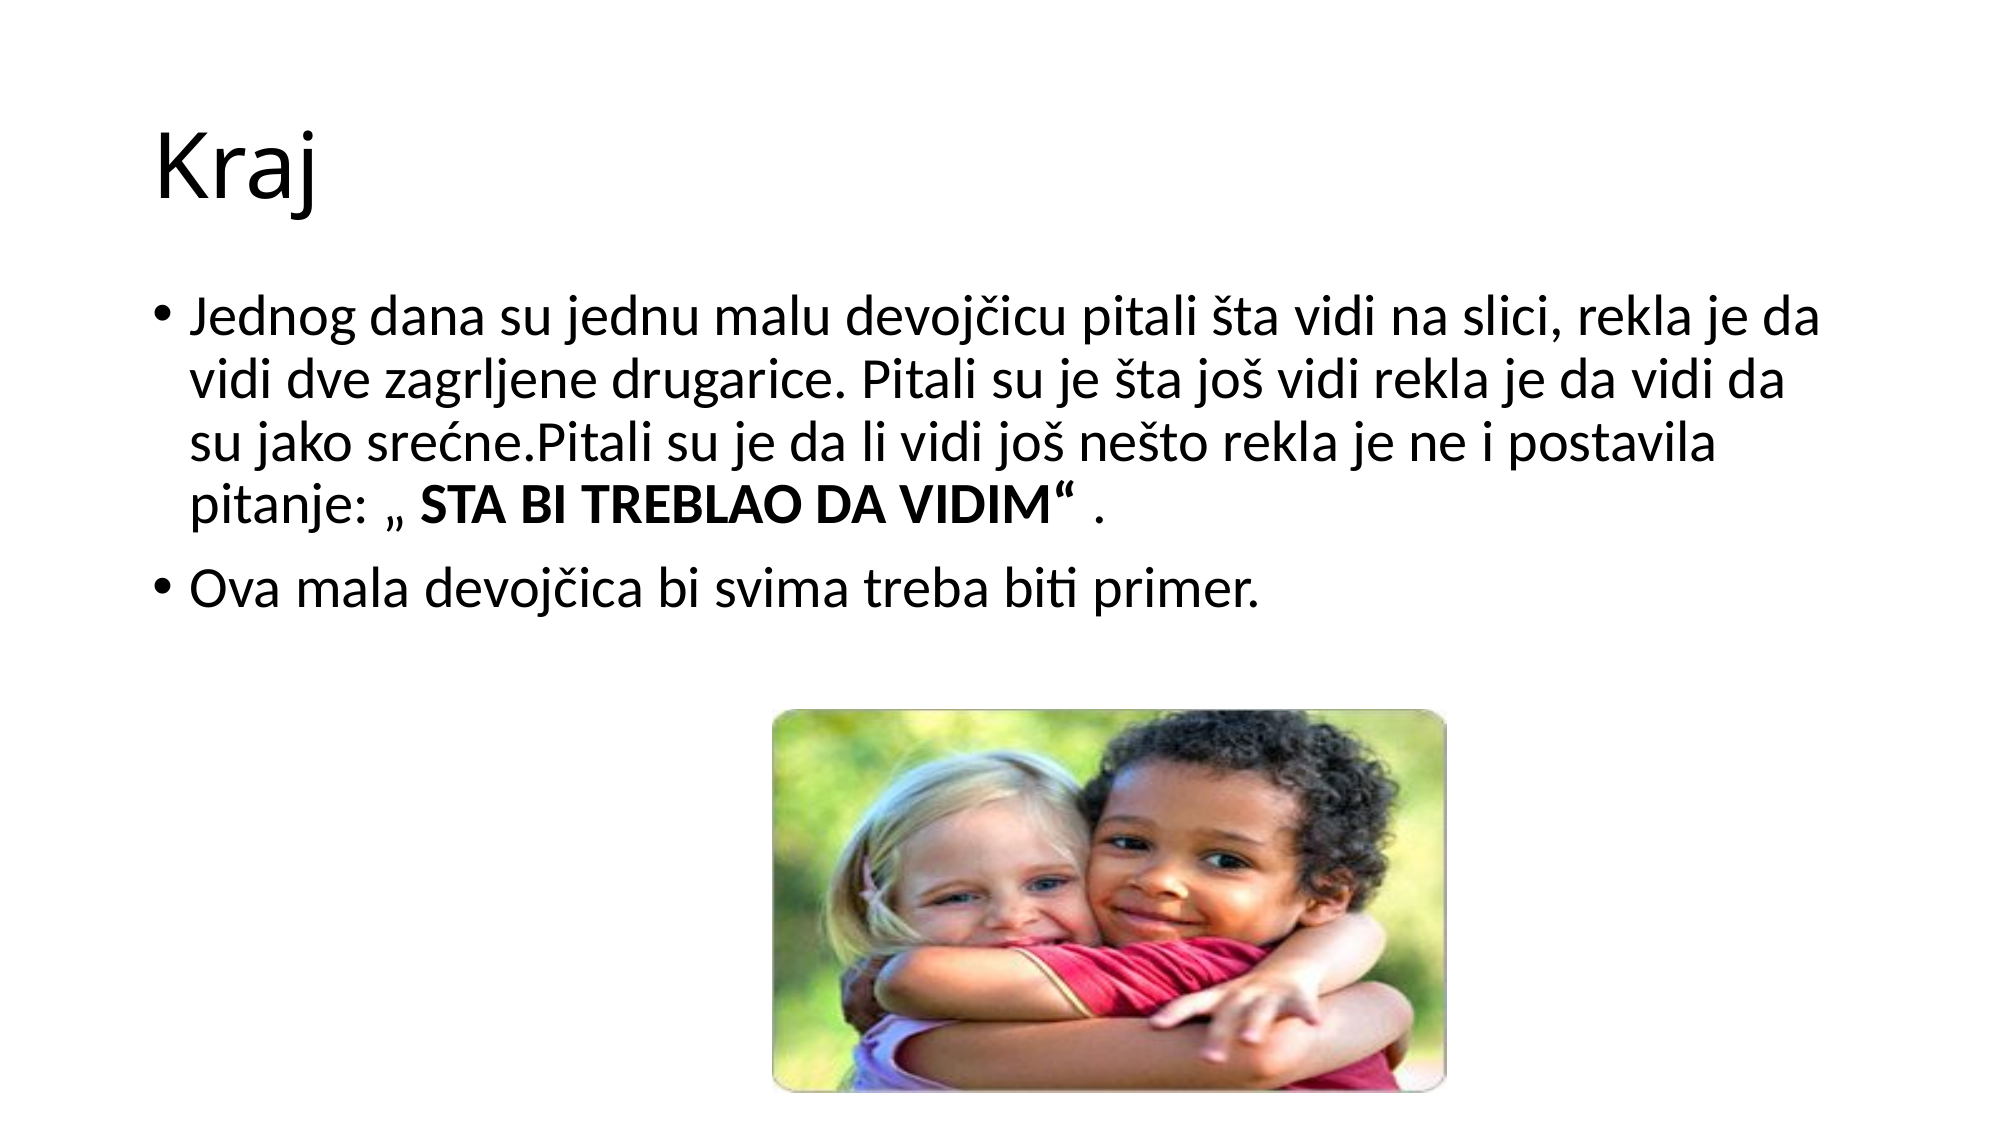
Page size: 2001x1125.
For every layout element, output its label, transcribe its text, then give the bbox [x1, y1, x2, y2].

title Kraj [137, 59, 1863, 277]
list Jednog dana su jednu malu devojčicu pitali šta vidi na slici, rekla je da vidi dve zagrljene drugarice. Pitali su je šta još vidi rekla je da vidi da su jako srećne.Pitali su je da li vidi još nešto rekla je ne i postavila pitanje: „ STA BI TREBLAO DA VIDIM“ . Ova mala devojčica bi svima treba biti primer. [137, 277, 1863, 992]
picture [772, 709, 1447, 1093]
